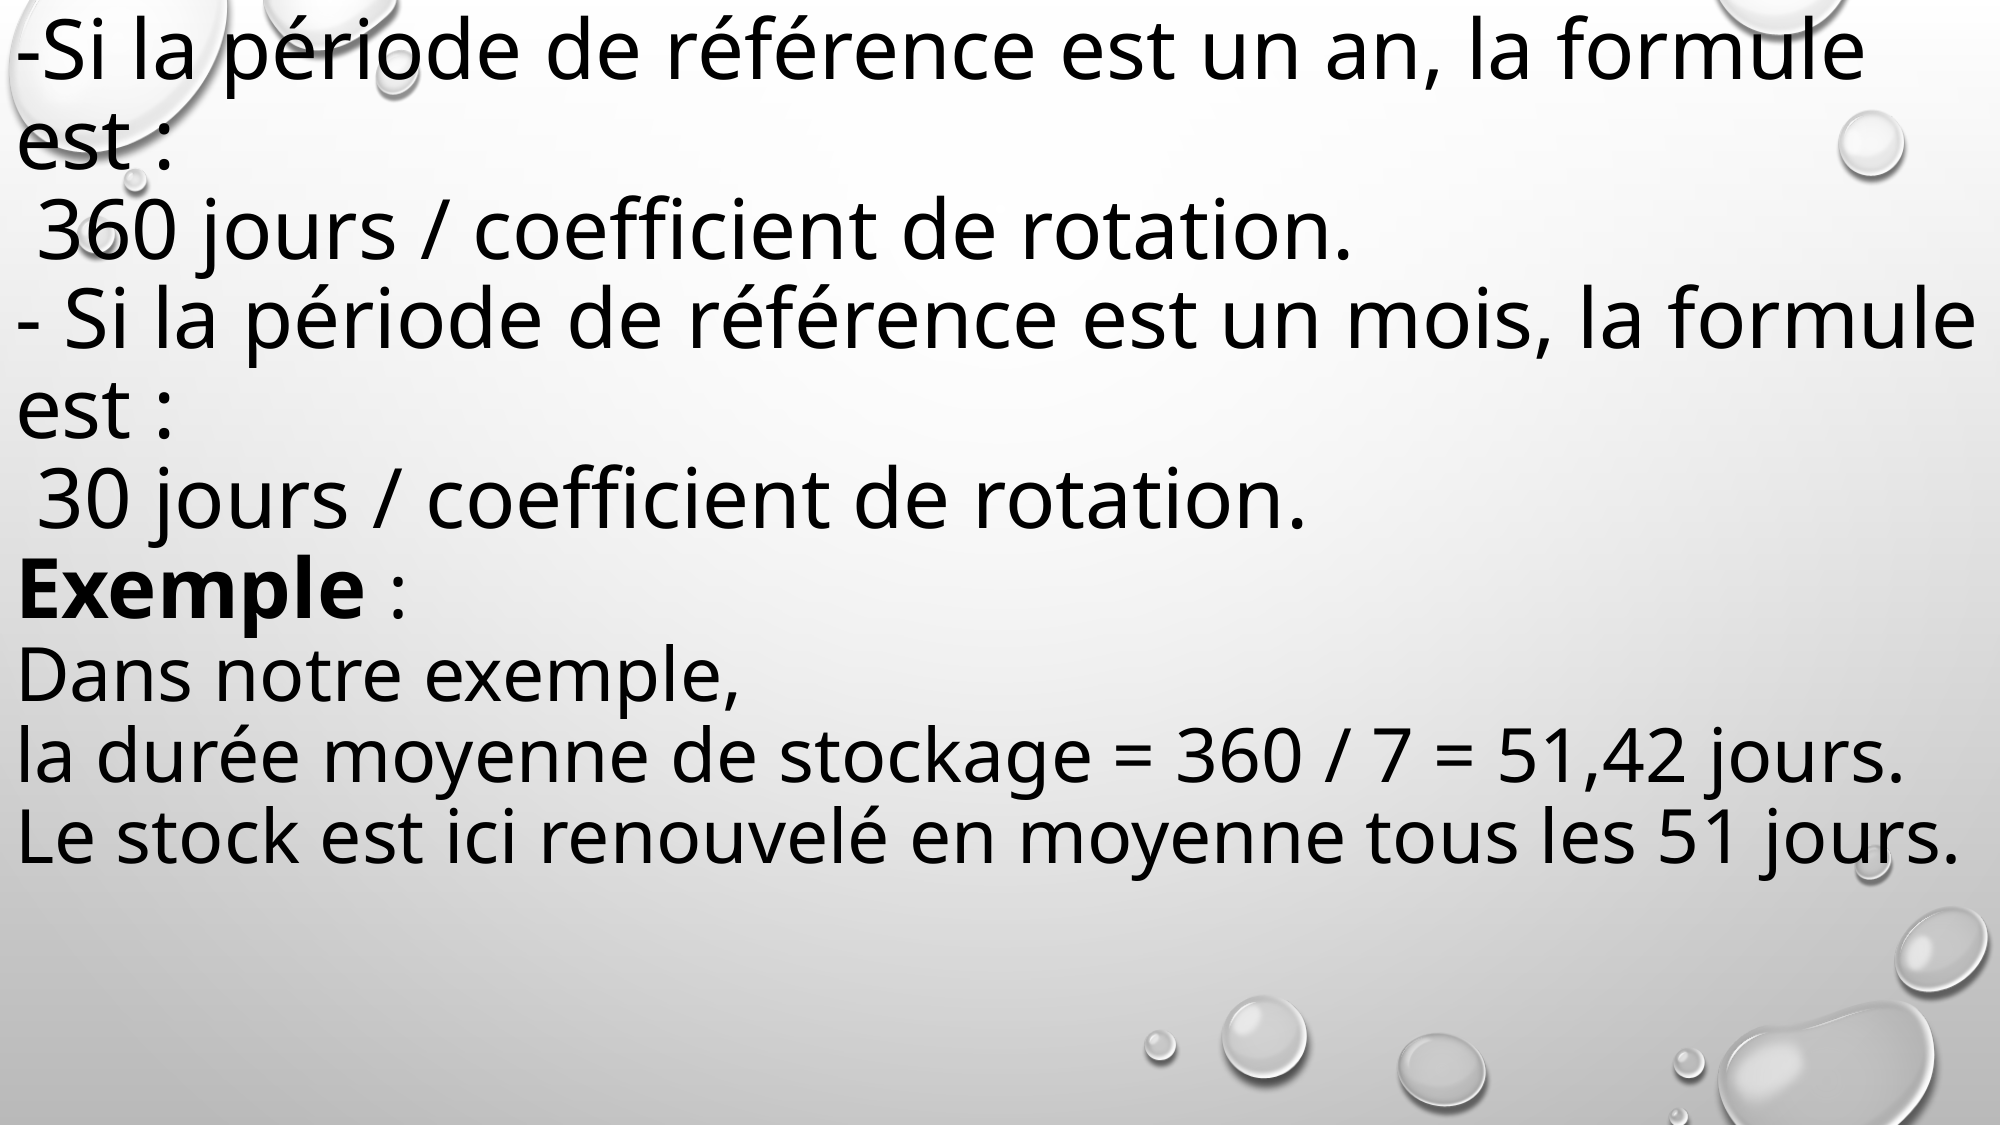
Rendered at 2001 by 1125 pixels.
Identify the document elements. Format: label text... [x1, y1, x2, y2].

title -Si la période de référence est un an, la formule est : 360 jours / coefficient de rotation. - Si la période de référence est un mois, la formule est : 30 jours / coefficient de rotation. Exemple : Dans notre exemple, la durée moyenne de stockage = 360 / 7 = 51,42 jours. Le stock est ici renouvelé en moyenne tous les 51 jours. [0, 0, 2000, 1125]
